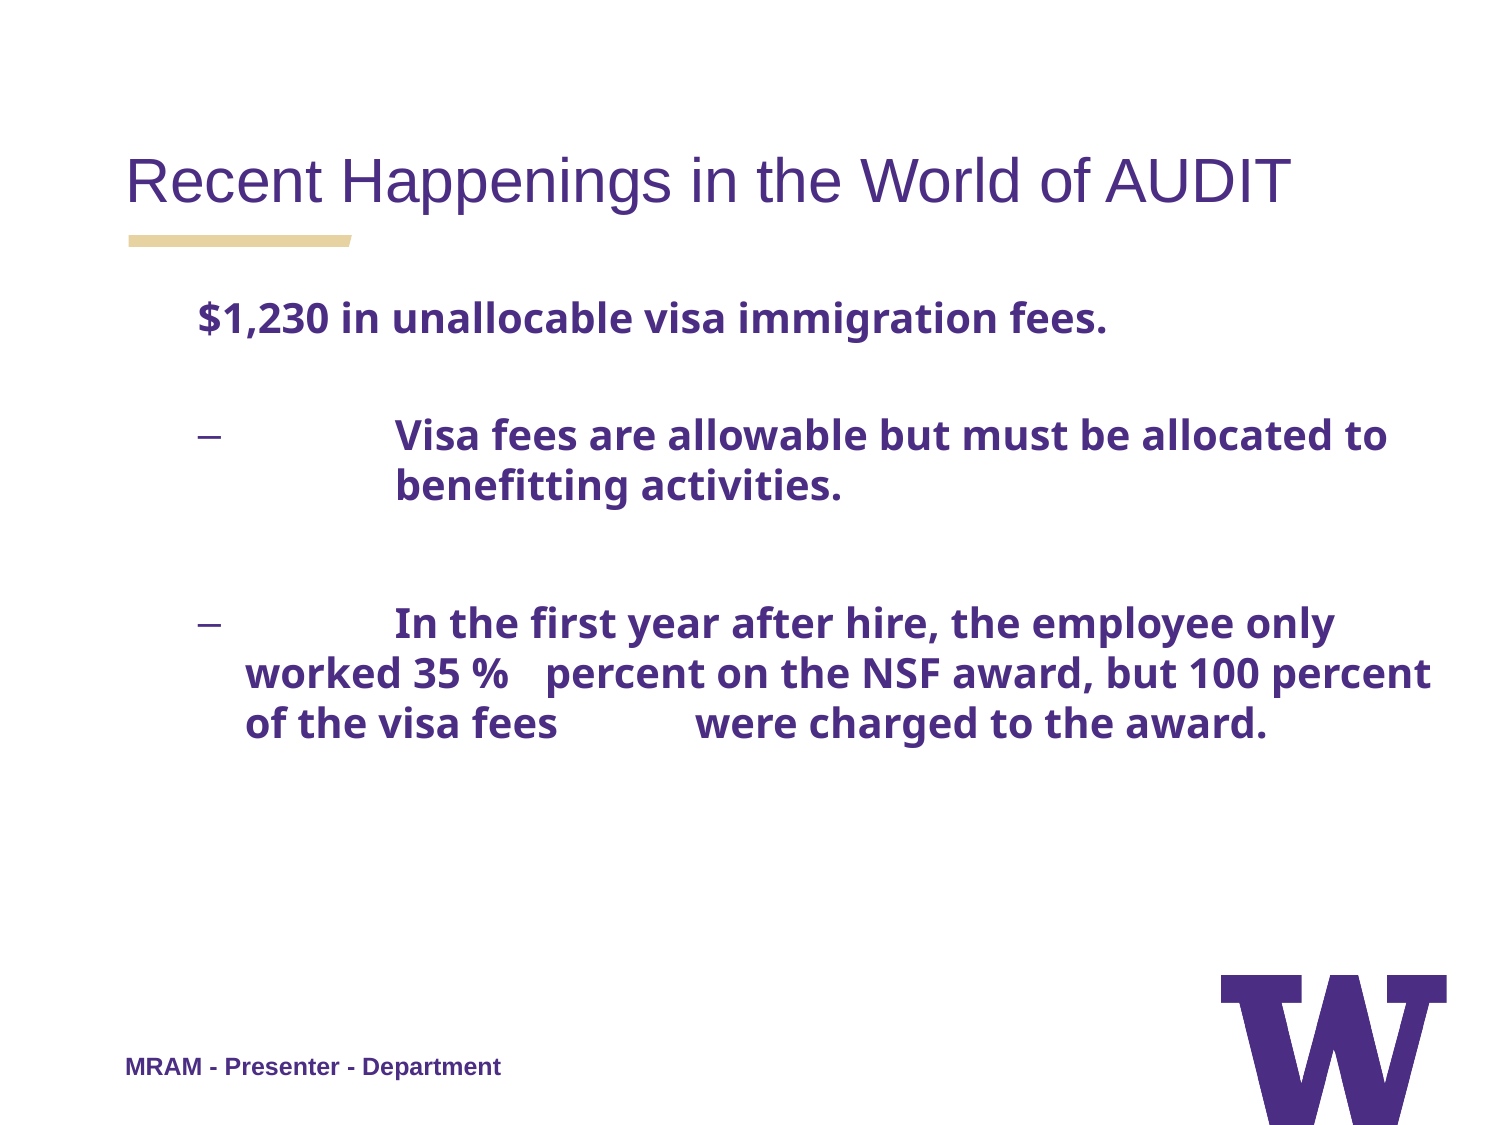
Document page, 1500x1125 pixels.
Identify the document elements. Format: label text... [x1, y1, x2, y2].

text_box MRAM - Presenter - Department [110, 1033, 1297, 1088]
picture [128, 235, 352, 247]
picture [1221, 975, 1447, 1125]
list $1,230 in unallocable visa immigration fees. Visa fees are allowable but must be allocated to benefitting activities. In the first year after hire, the employee only worked 35 % percent on the NSF award, but 100 percent of the visa fees were charged to the award. [108, 284, 1453, 944]
list Recent Happenings in the World of AUDIT [110, 60, 1453, 224]
